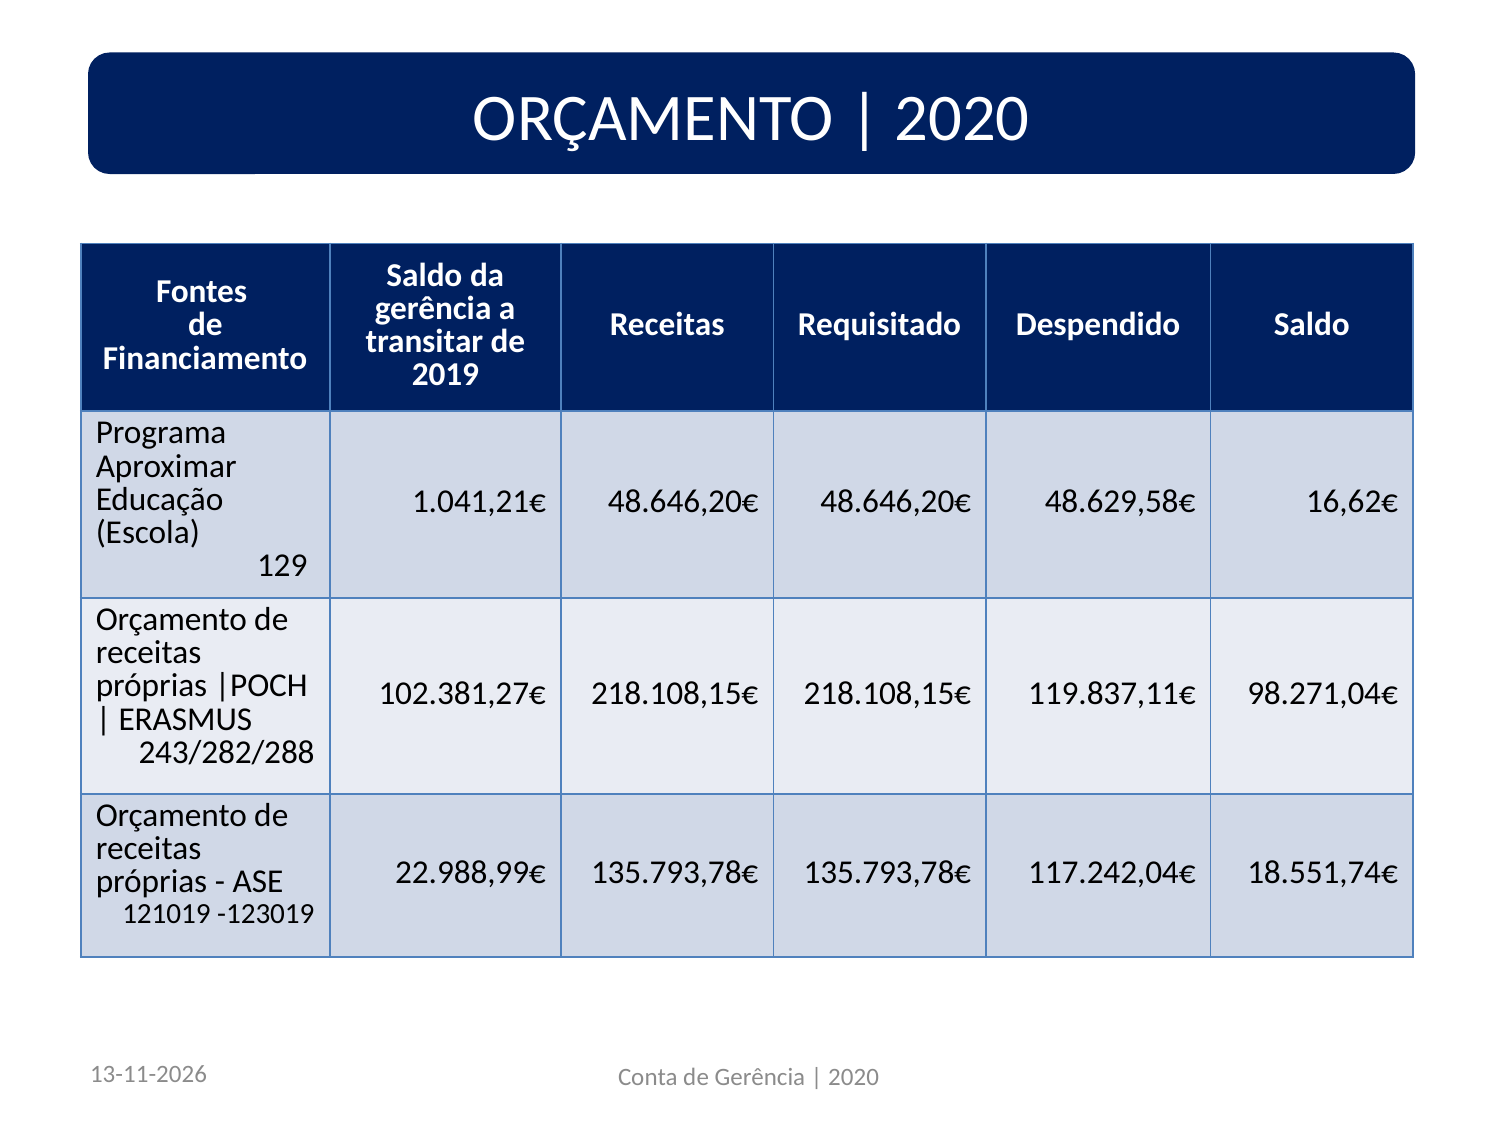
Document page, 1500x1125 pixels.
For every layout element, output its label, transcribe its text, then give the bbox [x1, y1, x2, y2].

table_cell 48.629,58€ [987, 412, 1210, 597]
table_cell Programa Aproximar Educação (Escola) 129 [82, 412, 329, 597]
table_cell 218.108,15€ [562, 599, 773, 793]
table_cell 1.041,21€ [331, 412, 560, 597]
table_cell Orçamento de receitas próprias - ASE 121019 -123019 [82, 795, 329, 956]
table_cell Orçamento de receitas próprias |POCH | ERASMUS 243/282/288 [82, 599, 329, 793]
table_header Despendido [987, 244, 1210, 410]
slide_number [75, 1042, 425, 1103]
table_header Fontes de Financiamento [82, 244, 329, 410]
table_cell 16,62€ [1211, 412, 1412, 597]
table_cell 218.108,15€ [774, 599, 985, 793]
table_cell 18.551,74€ [1211, 795, 1412, 956]
table_header Receitas [562, 244, 773, 410]
table_header Saldo [1211, 244, 1412, 410]
table_cell 135.793,78€ [774, 795, 985, 956]
footer Conta de Gerência | 2020 [514, 1045, 990, 1106]
table_cell 135.793,78€ [562, 795, 773, 956]
table_cell 22.988,99€ [331, 795, 560, 956]
table_header Requisitado [774, 244, 985, 410]
table_cell 117.242,04€ [987, 795, 1210, 956]
table_cell 102.381,27€ [331, 599, 560, 793]
table_cell 48.646,20€ [562, 412, 773, 597]
table_cell 119.837,11€ [987, 599, 1210, 793]
table_cell 98.271,04€ [1211, 599, 1412, 793]
table_header Saldo da gerência a transitar de 2019 [331, 244, 560, 410]
text_box ORÇAMENTO | 2020 [88, 52, 1416, 175]
table_cell 48.646,20€ [774, 412, 985, 597]
